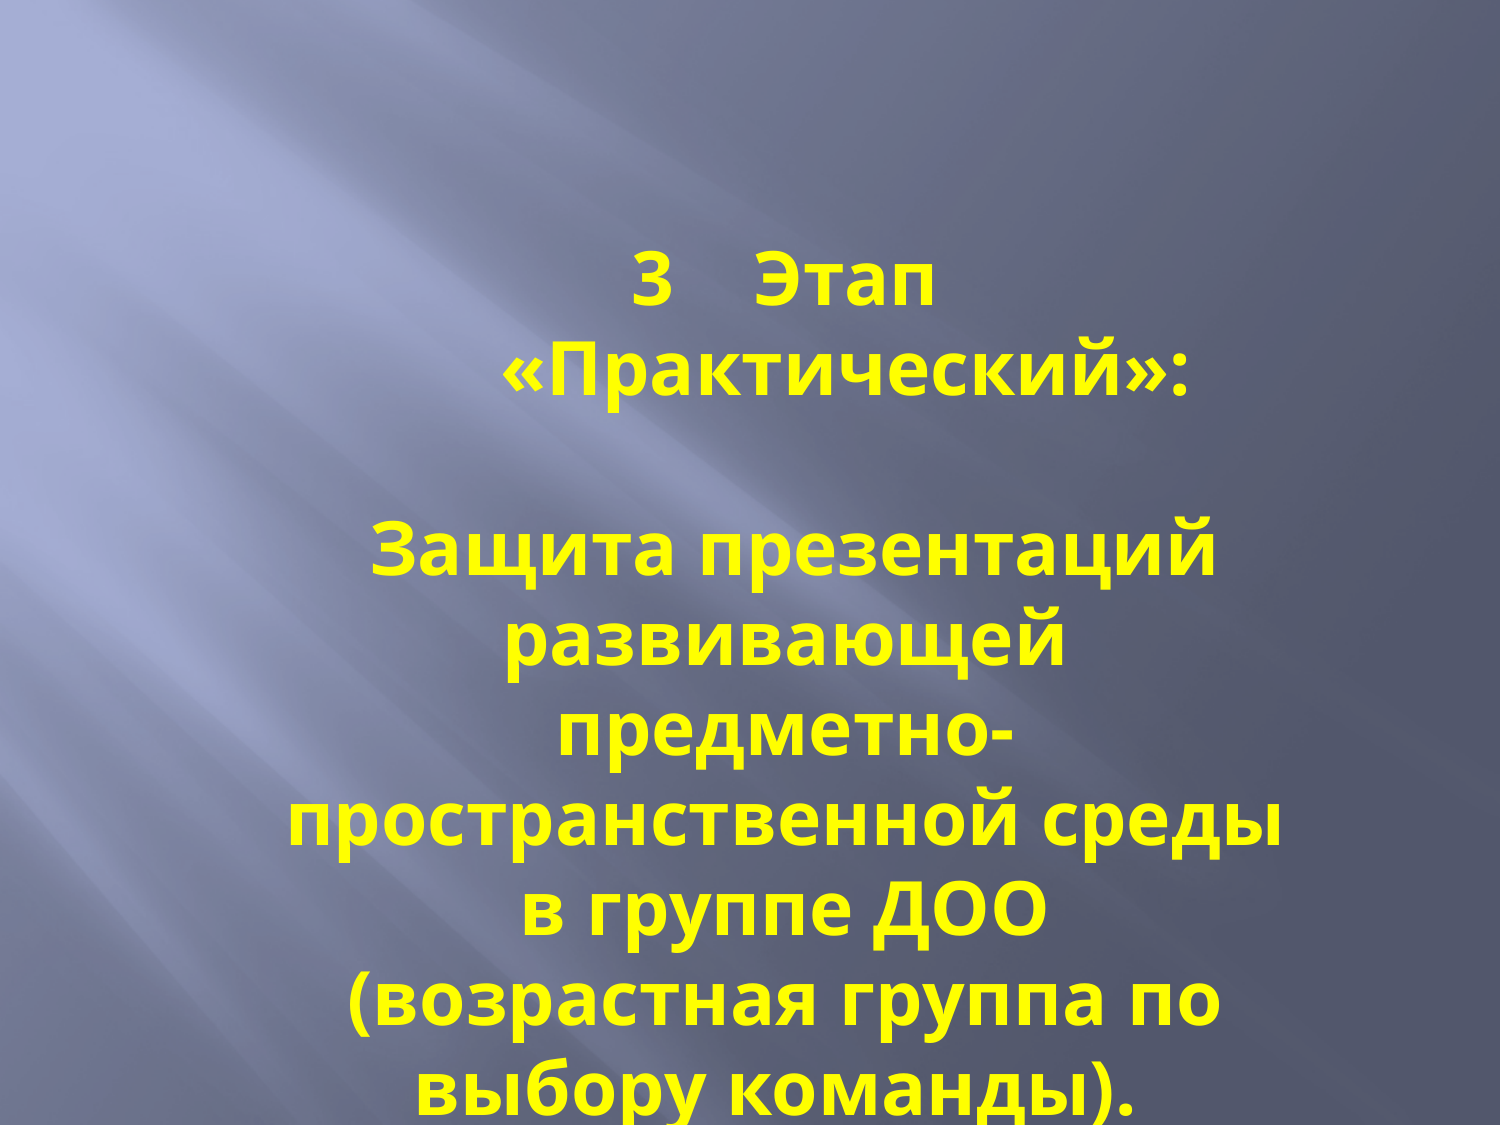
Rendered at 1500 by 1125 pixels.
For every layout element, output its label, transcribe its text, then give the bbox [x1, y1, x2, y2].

text_box Этап «Практический»: Защита презентаций развивающей предметно-пространственной среды в группе ДОО (возрастная группа по выбору команды). [269, 222, 1301, 1125]
